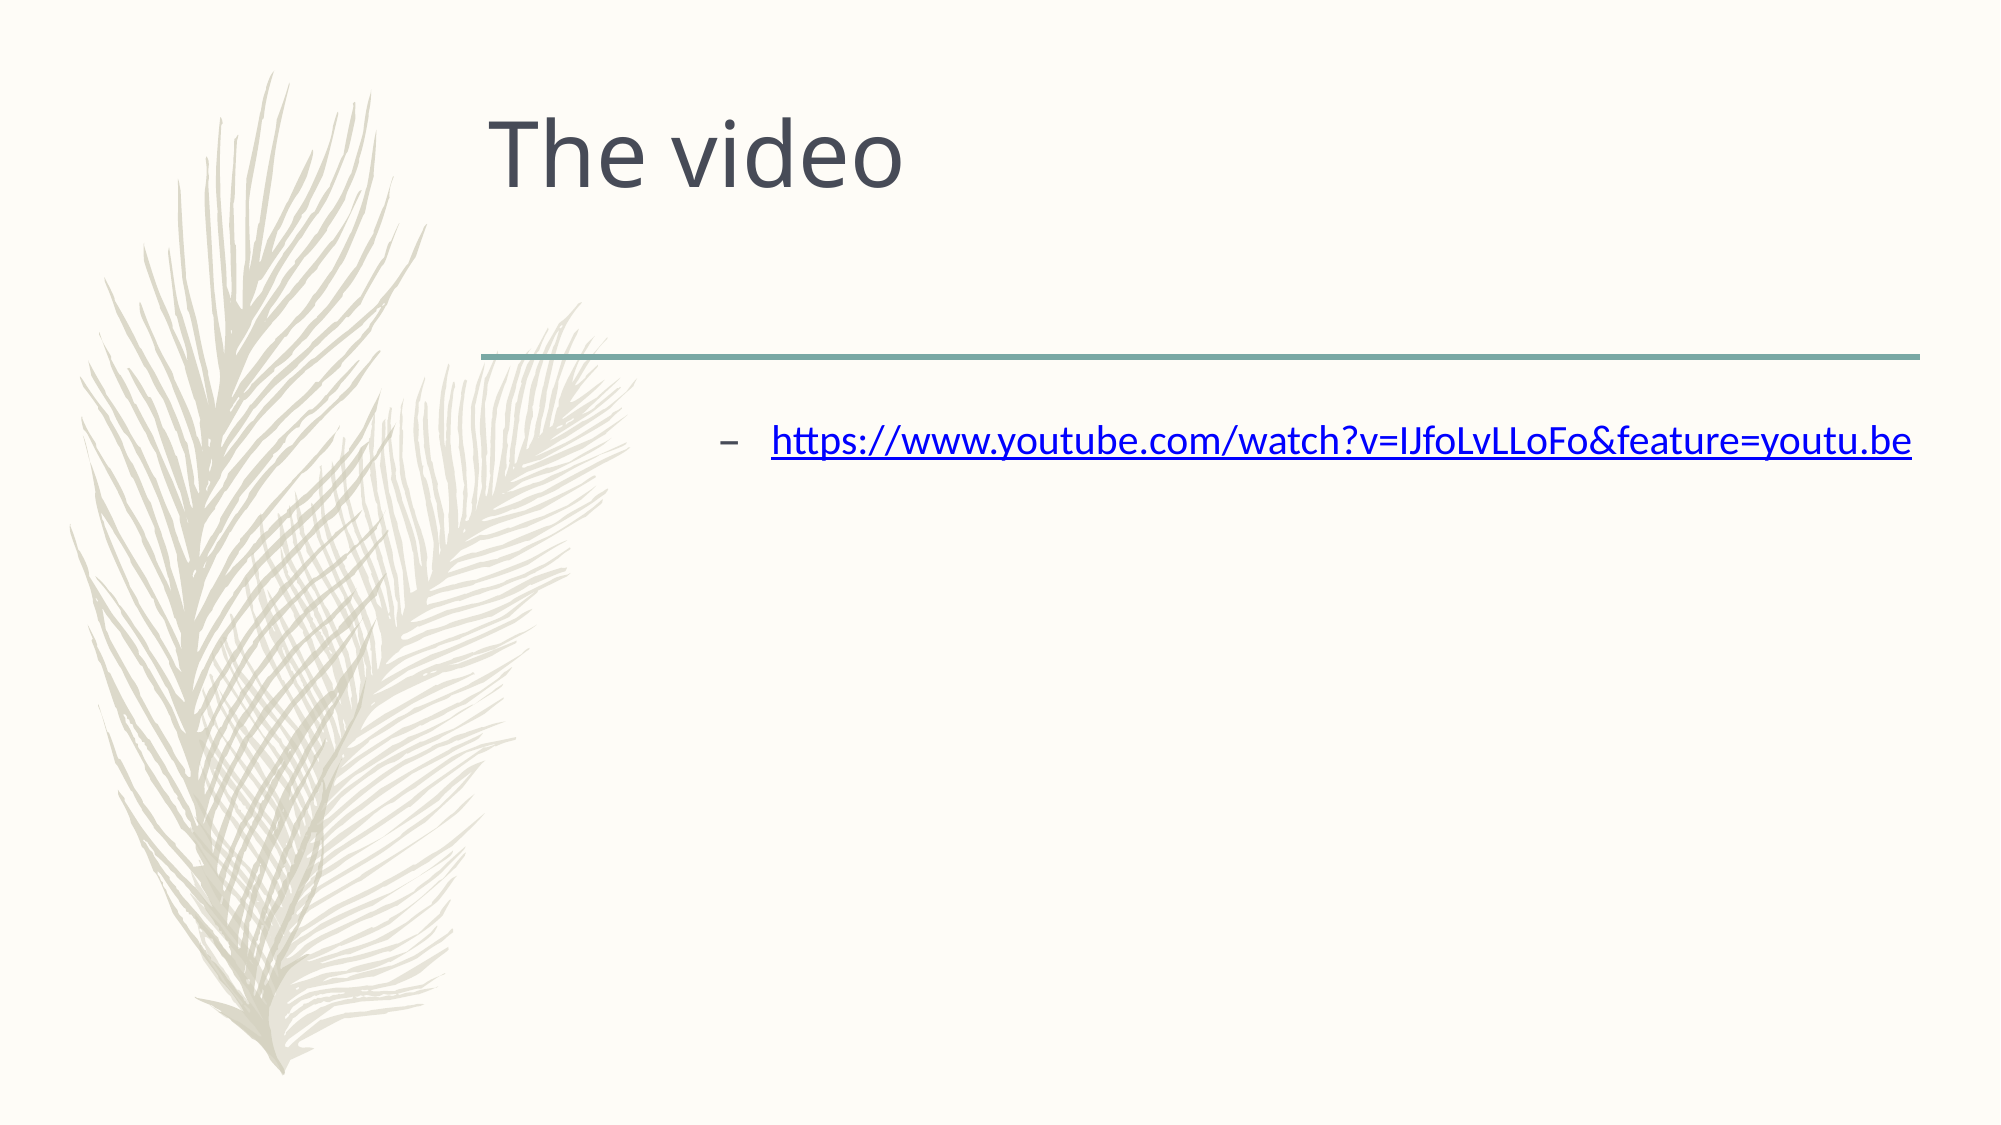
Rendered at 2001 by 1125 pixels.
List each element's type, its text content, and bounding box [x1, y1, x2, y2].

list https://www.youtube.com/watch?v=IJfoLvLLoFo&feature=youtu.be [480, 399, 1921, 1000]
title The video [480, 92, 1921, 350]
